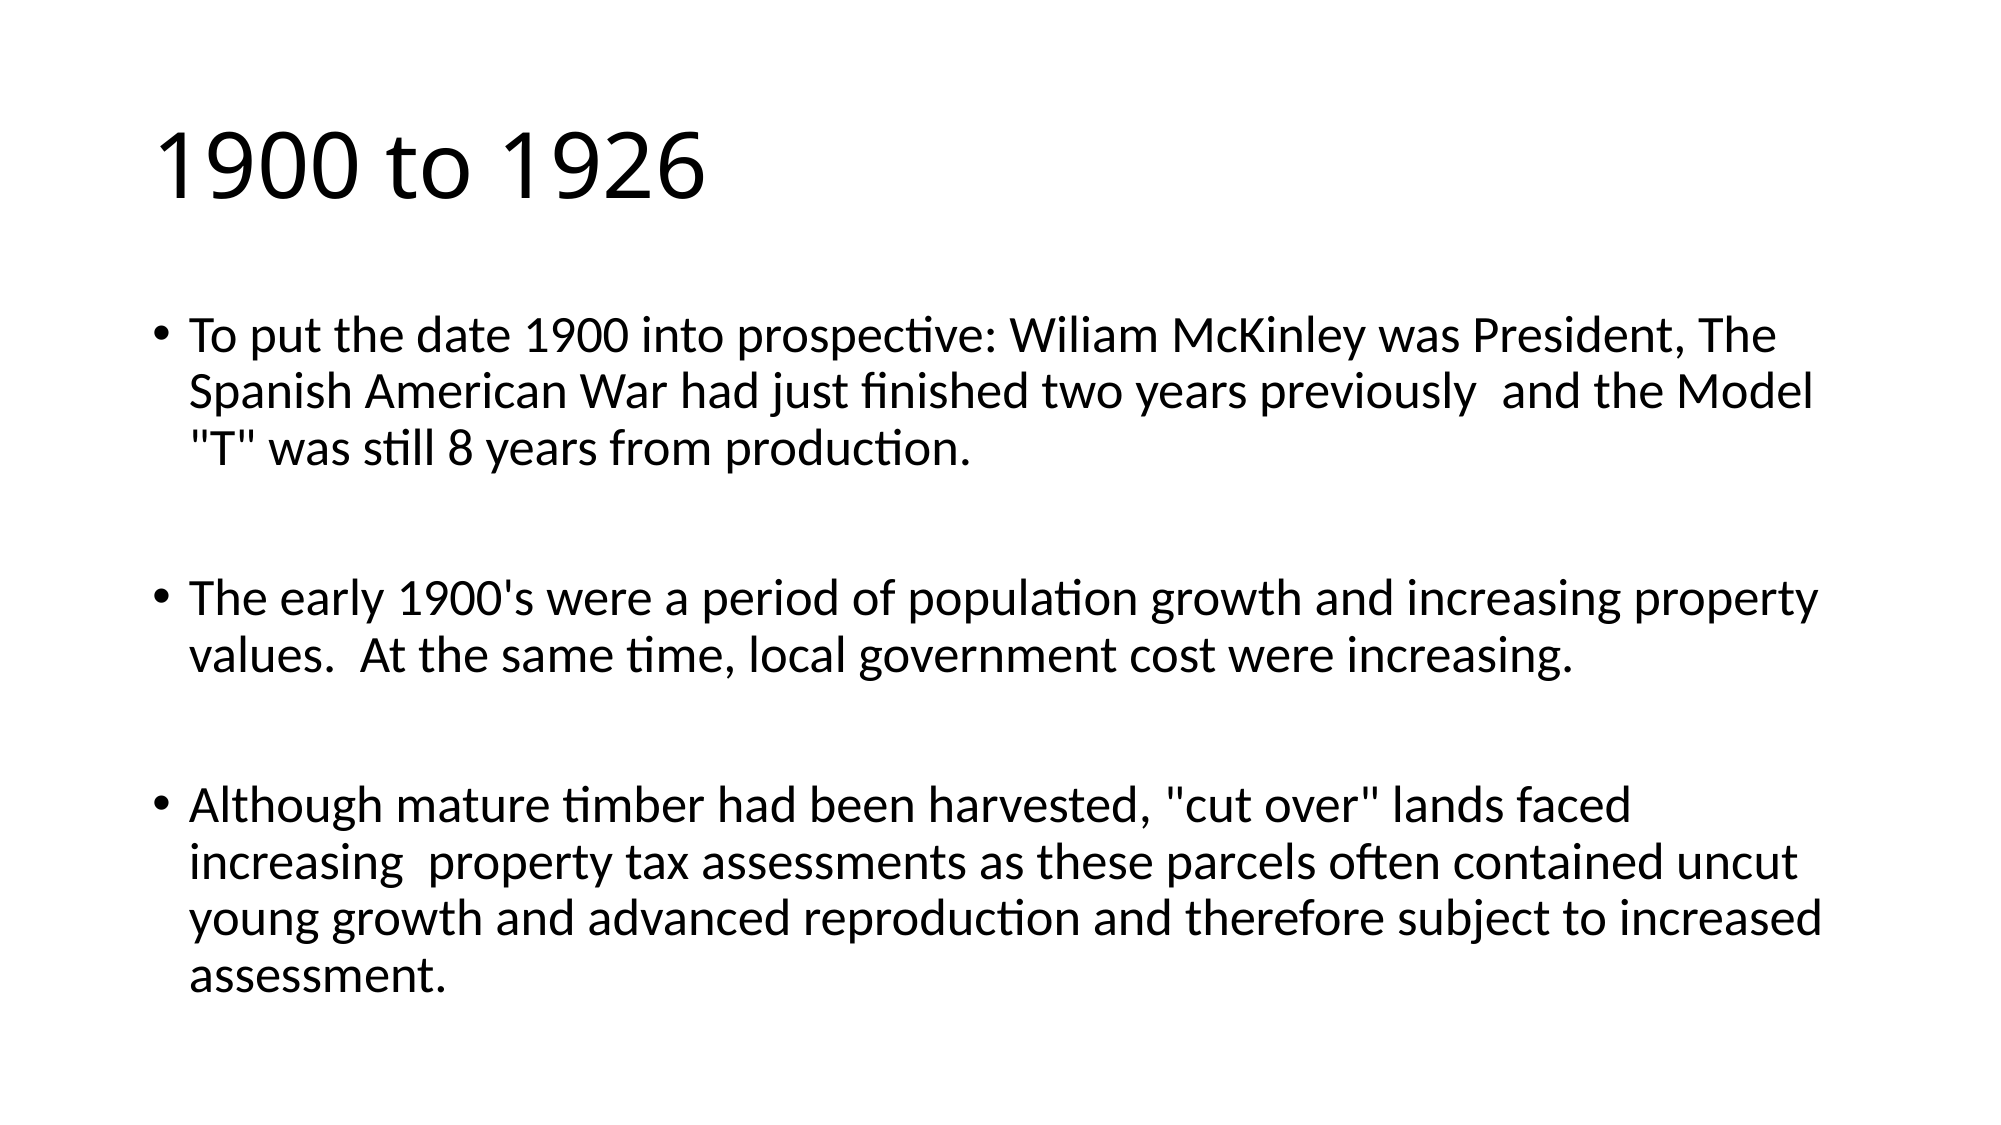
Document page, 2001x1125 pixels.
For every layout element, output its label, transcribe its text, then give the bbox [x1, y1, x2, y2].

list To put the date 1900 into prospective: Wiliam McKinley was President, The Spanish American War had just finished two years previously and the Model "T" was still 8 years from production. The early 1900's were a period of population growth and increasing property values. At the same time, local government cost were increasing. Although mature timber had been harvested, "cut over" lands faced increasing property tax assessments as these parcels often contained uncut young growth and advanced reproduction and therefore subject to increased assessment. [137, 299, 1863, 1014]
title 1900 to 1926 [137, 59, 1863, 278]
